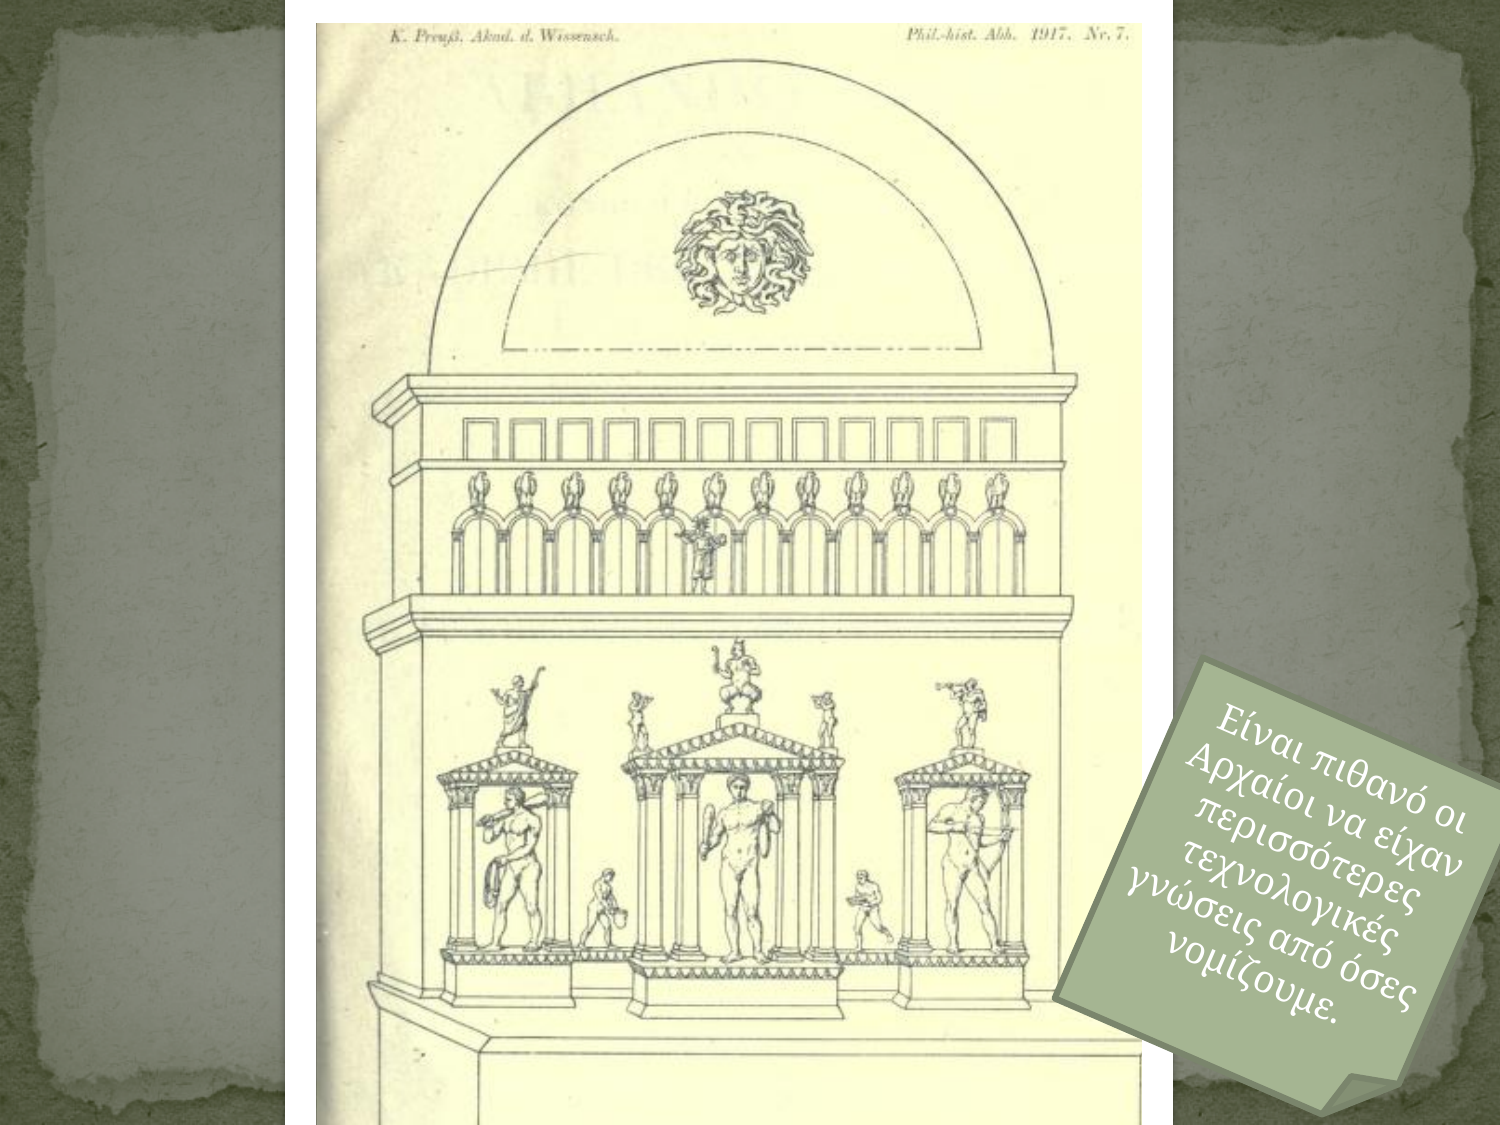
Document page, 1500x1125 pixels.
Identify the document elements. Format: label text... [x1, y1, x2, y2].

picture [316, 23, 1142, 1125]
text_box Είναι πιθανό οι Αρχαίοι να είχαν περισσότερες τεχνολογικές γνώσεις από όσες νομίζουμε. [1153, 654, 1500, 1118]
